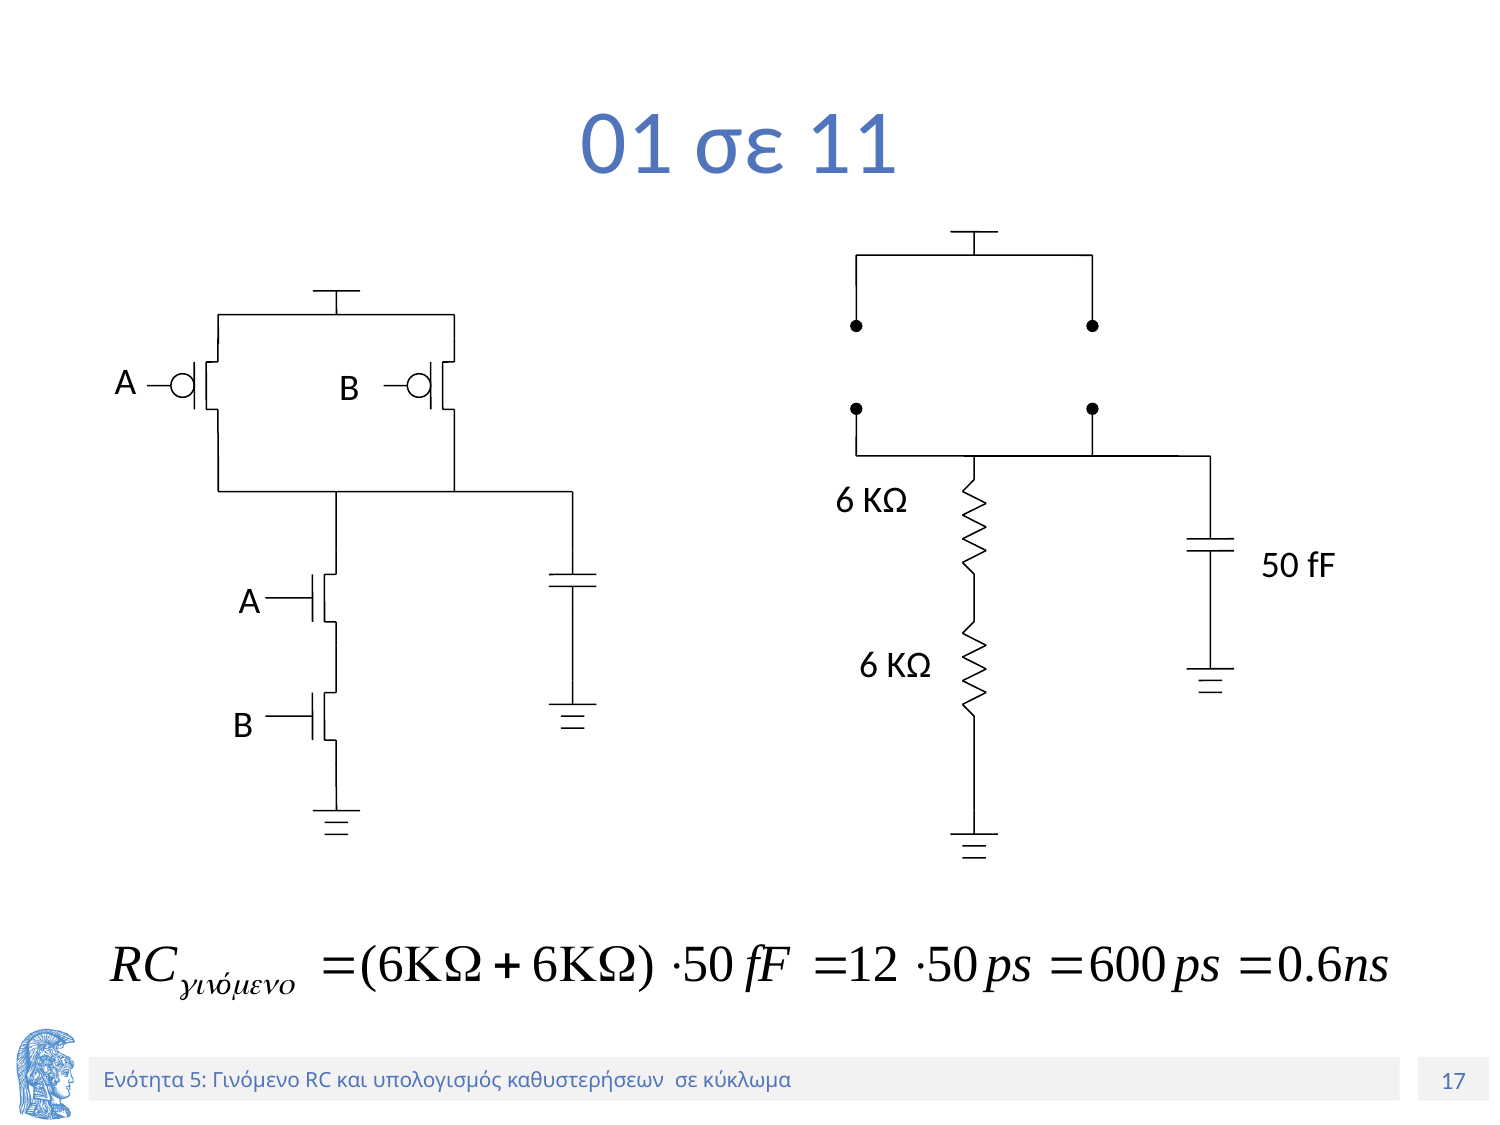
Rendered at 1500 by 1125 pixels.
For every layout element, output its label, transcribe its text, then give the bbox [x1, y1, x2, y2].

text_box 50 fF [1246, 532, 1412, 592]
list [100, 928, 1402, 1012]
picture [9, 1025, 81, 1120]
title 01 σε 11 [64, 42, 1415, 231]
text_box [820, 231, 1235, 859]
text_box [99, 290, 597, 835]
